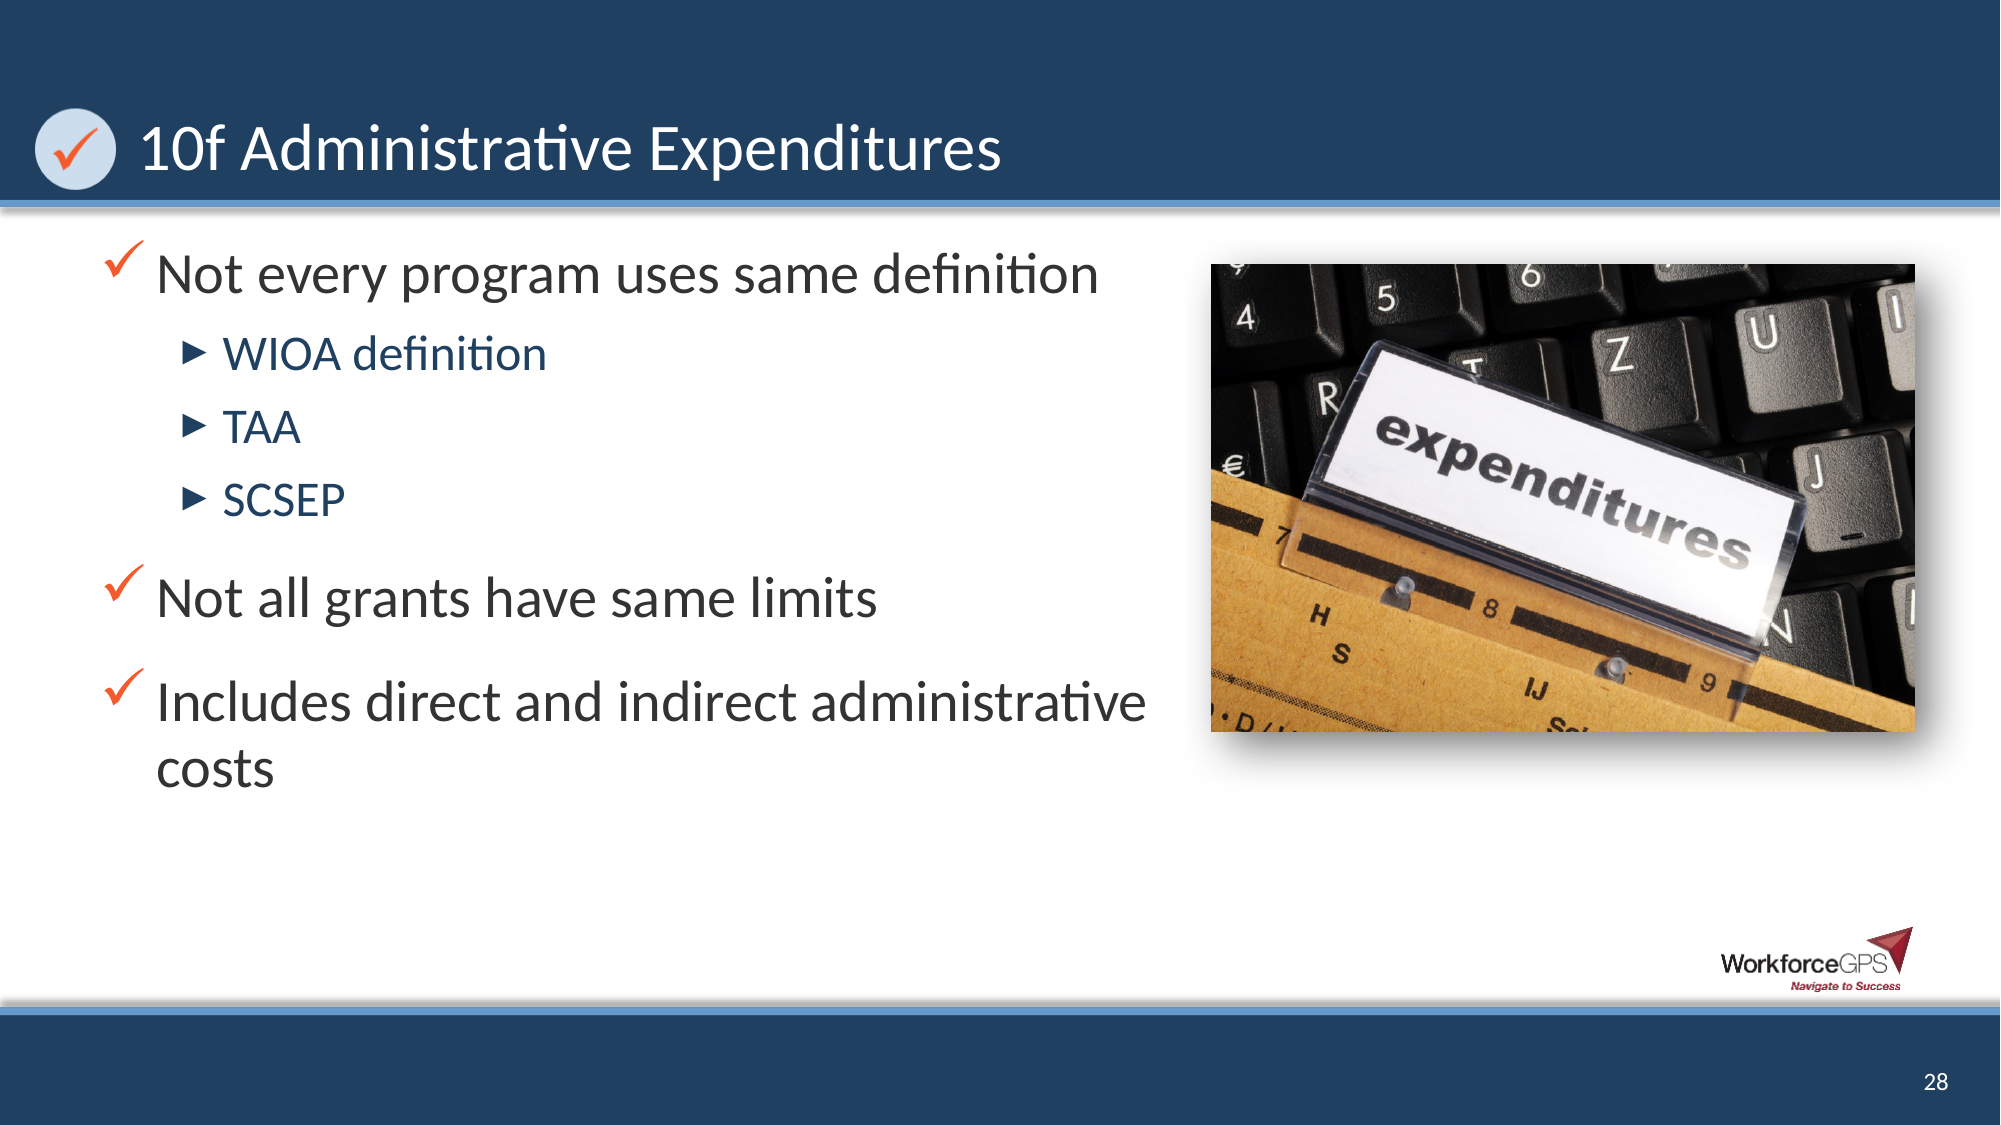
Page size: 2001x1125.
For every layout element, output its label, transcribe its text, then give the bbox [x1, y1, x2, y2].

list Not every program uses same definition WIOA definition TAA SCSEP Not all grants have same limits Includes direct and indirect administrative costs [84, 233, 1196, 1014]
picture [1211, 264, 1915, 732]
picture [0, 0, 2000, 222]
title 10f Administrative Expenditures [122, 11, 1987, 193]
picture [0, 926, 2000, 1125]
slide_number 28 [1514, 1050, 1965, 1111]
